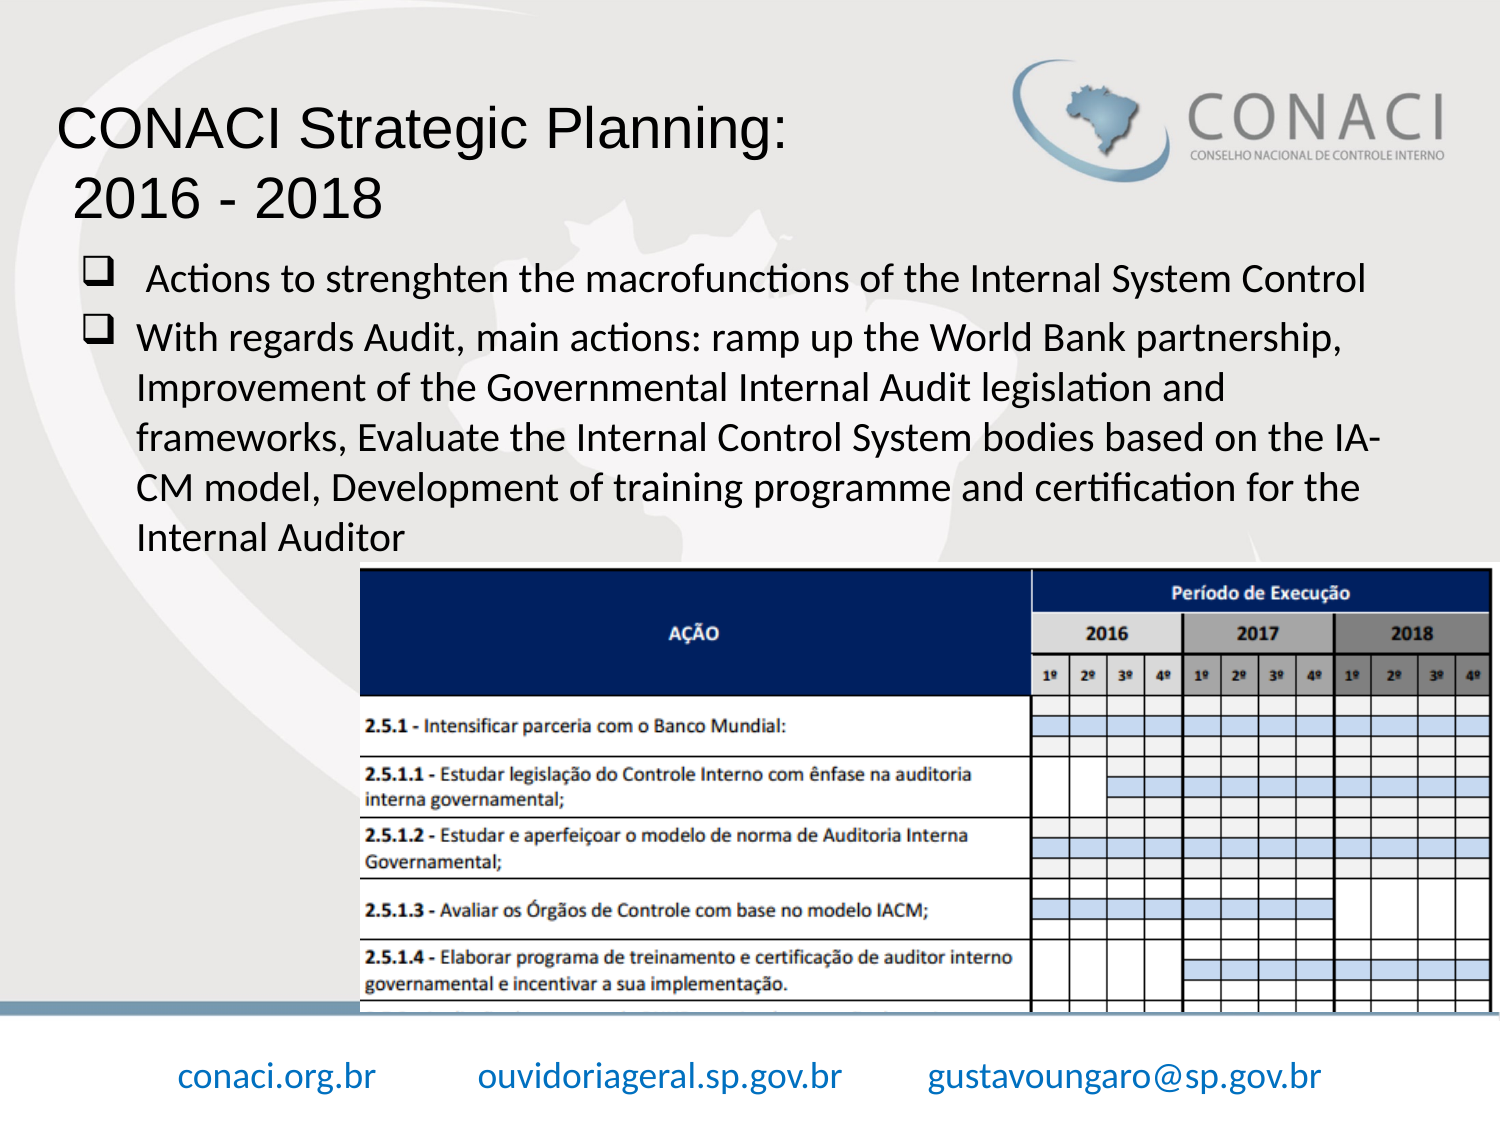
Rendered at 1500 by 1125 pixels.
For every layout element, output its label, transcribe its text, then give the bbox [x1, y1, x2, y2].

list Actions to strenghten the macrofunctions of the Internal System Control With regards Audit, main actions: ramp up the World Bank partnership, Improvement of the Governmental Internal Audit legislation and frameworks, Evaluate the Internal Control System bodies based on the IA-CM model, Development of training programme and certification for the Internal Auditor [64, 243, 1416, 987]
title CONACI Strategic Planning: 2016 - 2018 [41, 54, 1392, 197]
text_box conaci.org.br ouvidoriageral.sp.gov.br gustavoungaro@sp.gov.br [0, 1021, 1500, 1125]
picture [0, 0, 1500, 1021]
